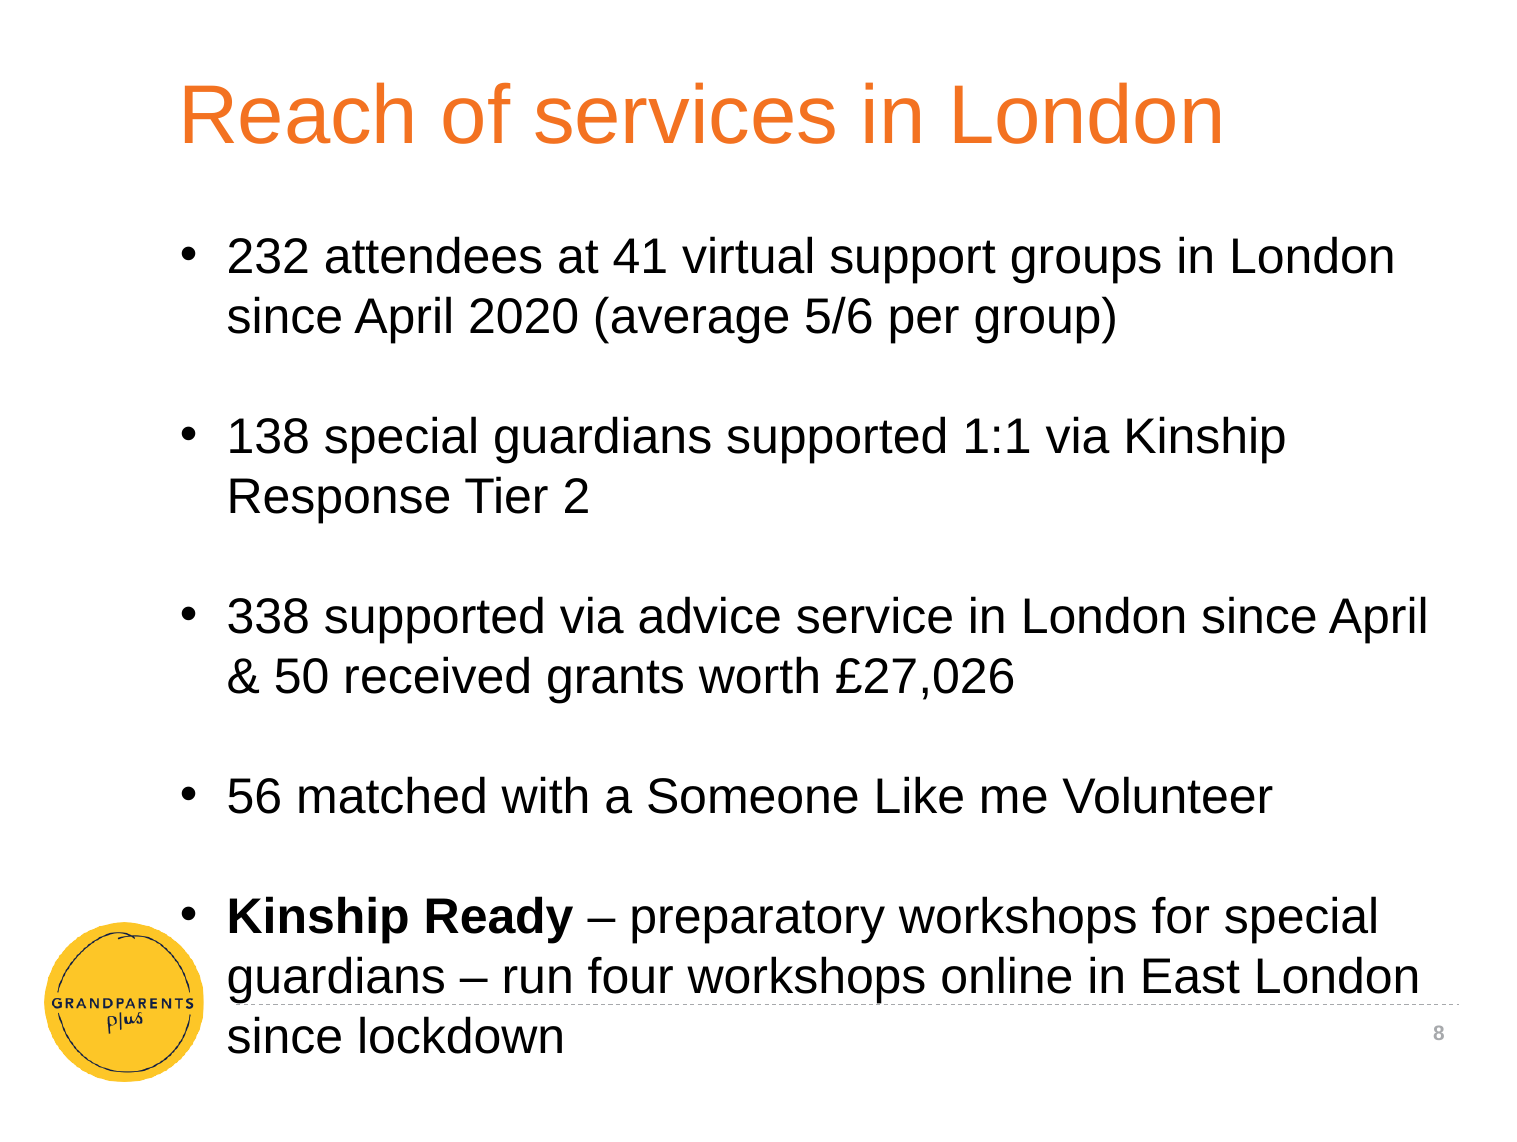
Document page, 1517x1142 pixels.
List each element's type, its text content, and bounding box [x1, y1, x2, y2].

text_box 232 attendees at 41 virtual support groups in London since April 2020 (average 5/6 per group) 138 special guardians supported 1:1 via Kinship Response Tier 2 338 supported via advice service in London since April & 50 received grants worth £27,026 56 matched with a Someone Like me Volunteer Kinship Ready – preparatory workshops for special guardians – run four workshops online in East London since lockdown [165, 170, 1455, 1116]
title Reach of services in London [145, 60, 1333, 252]
picture [44, 922, 165, 1082]
slide_number 8 [1429, 1019, 1461, 1142]
